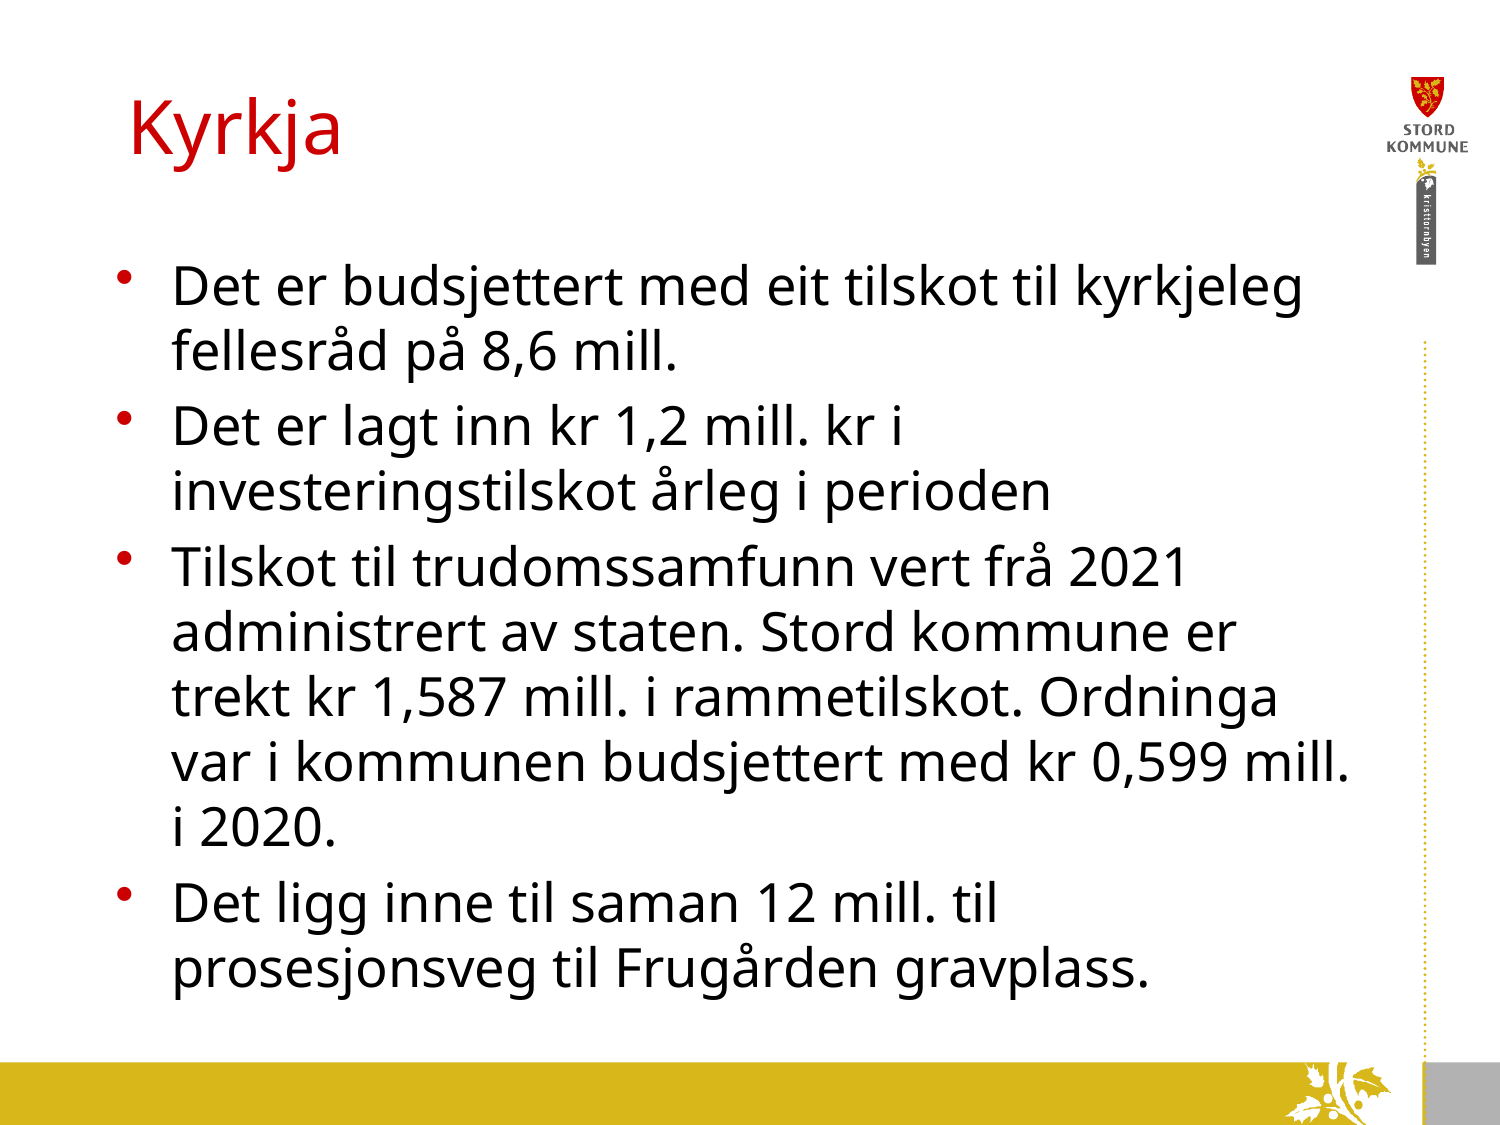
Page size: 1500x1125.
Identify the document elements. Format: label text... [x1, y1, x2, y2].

list Det er budsjettert med eit tilskot til kyrkjeleg fellesråd på 8,6 mill. Det er lagt inn kr 1,2 mill. kr i investeringstilskot årleg i perioden Tilskot til trudomssamfunn vert frå 2021 administrert av staten. Stord kommune er trekt kr 1,587 mill. i rammetilskot. Ordninga var i kommunen budsjettert med kr 0,599 mill. i 2020. Det ligg inne til saman 12 mill. til prosesjonsveg til Frugården gravplass. [100, 243, 1376, 919]
title Kyrkja [112, 30, 1388, 219]
